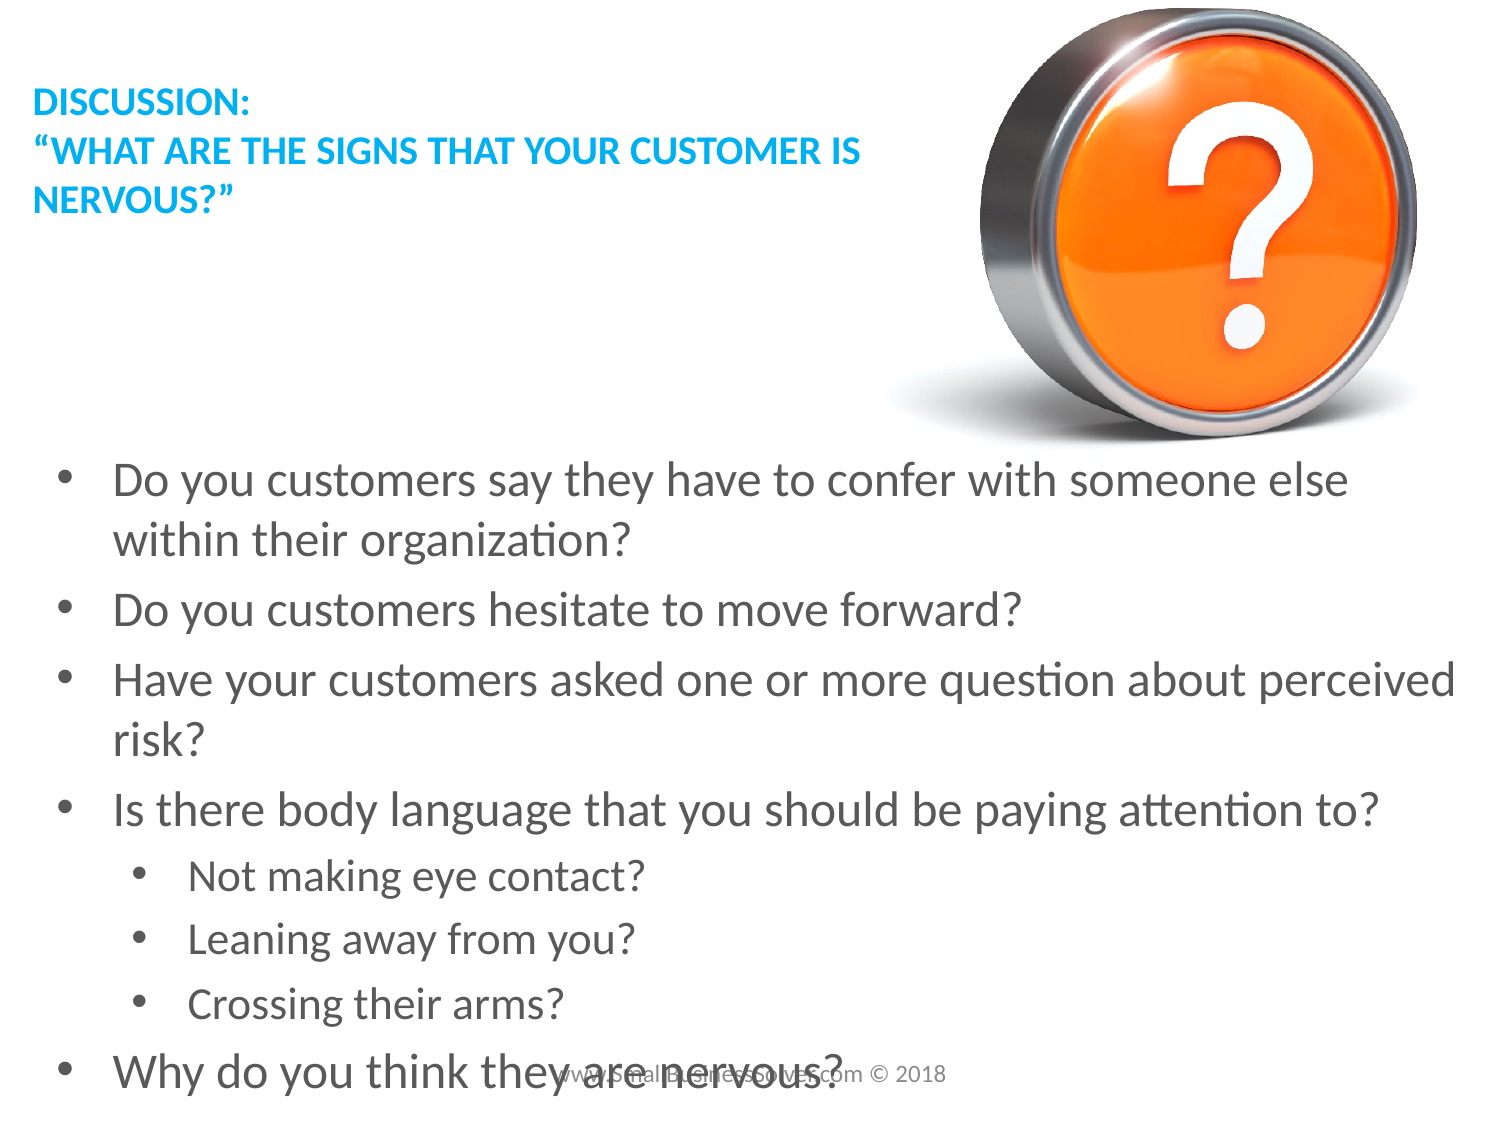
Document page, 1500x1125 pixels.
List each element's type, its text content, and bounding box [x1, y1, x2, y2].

footer www.SmallBusinessSolver.com © 2018 [512, 1042, 988, 1103]
list Do you customers say they have to confer with someone else within their organization? Do you customers hesitate to move forward? Have your customers asked one or more question about perceived risk? Is there body language that you should be paying attention to? Not making eye contact? Leaning away from you? Crossing their arms? Why do you think they are nervous? [41, 373, 1483, 1106]
title Discussion: “What are the signs that your customer is nervous?” [17, 67, 862, 232]
picture [867, 0, 1500, 563]
